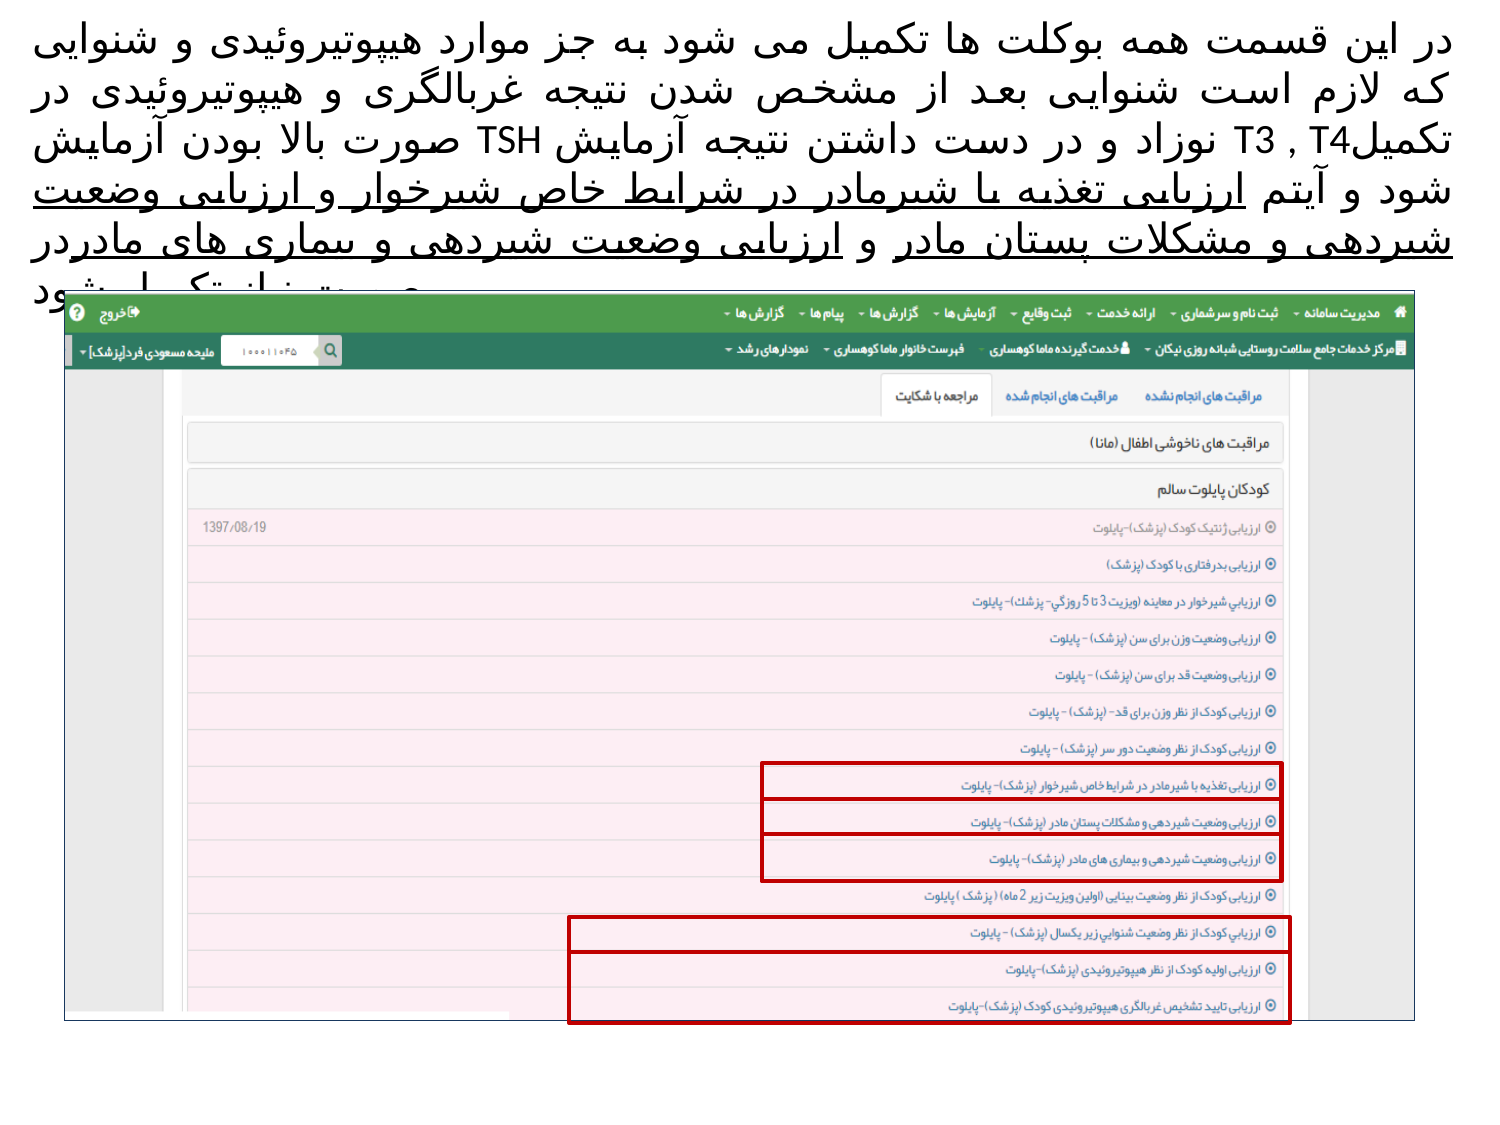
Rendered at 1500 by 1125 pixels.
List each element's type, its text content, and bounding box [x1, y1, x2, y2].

title در این قسمت همه بوکلت ها تکمیل می شود به جز موارد هیپوتیروئیدی و شنوایی که لازم است شنوایی بعد از مشخص شدن نتیجه غربالگری و هیپوتیروئیدی در صورت بالا بودن آزمایش TSH نوزاد و در دست داشتن نتیجه آزمایش T3 , T4تکمیل شود و آیتم ارزیابی تغذیه با شیرمادر در شرایط خاص شیرخوار و ارزیابی وضعیت شیردهی و مشکلات پستان مادر و ارزیابی وضعیت شیردهی و بیماری های مادردر صورت نیاز تکمیل شود. [17, 45, 1471, 279]
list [64, 290, 1416, 1021]
